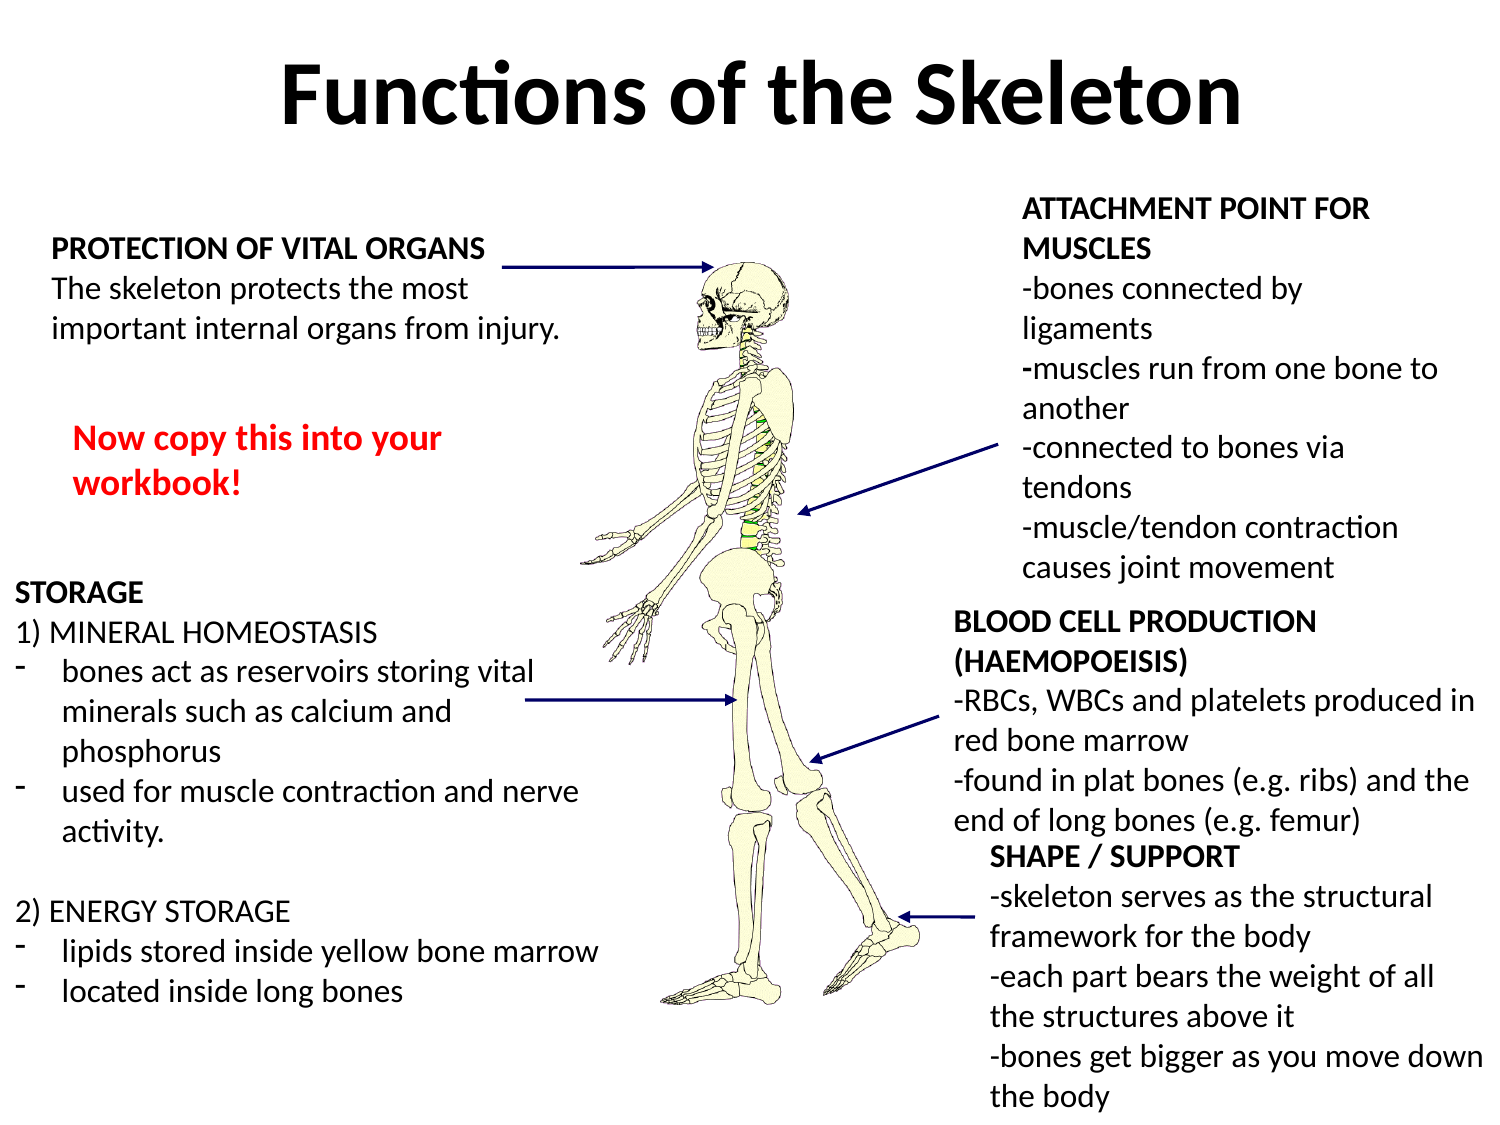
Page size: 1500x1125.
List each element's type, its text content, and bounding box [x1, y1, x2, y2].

text_box Storage 1) mineral homeostasis bones act as reservoirs storing vital minerals such as calcium and phosphorus used for muscle contraction and nerve activity. 2) energy storage lipids stored inside yellow bone marrow located inside long bones [0, 562, 625, 1057]
text_box Attachment point for muscles -bones connected by ligaments -muscles run from one bone to another -connected to bones via tendons -muscle/tendon contraction causes joint movement [1007, 178, 1457, 591]
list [580, 262, 920, 1006]
text_box Blood Cell Production (haemopoeisis) -RBCs, WBCs and platelets produced in red bone marrow -found in plat bones (e.g. ribs) and the end of long bones (e.g. femur) [938, 591, 1500, 846]
text_box Protection of vital organs The skeleton protects the most important internal organs from injury. [36, 178, 592, 354]
text_box Shape / Support -skeleton serves as the structural framework for the body -each part bears the weight of all the structures above it -bones get bigger as you move down the body - [974, 827, 1500, 1125]
title Functions of the Skeleton [87, 6, 1438, 170]
text_box Now copy this into your workbook! [57, 405, 533, 511]
